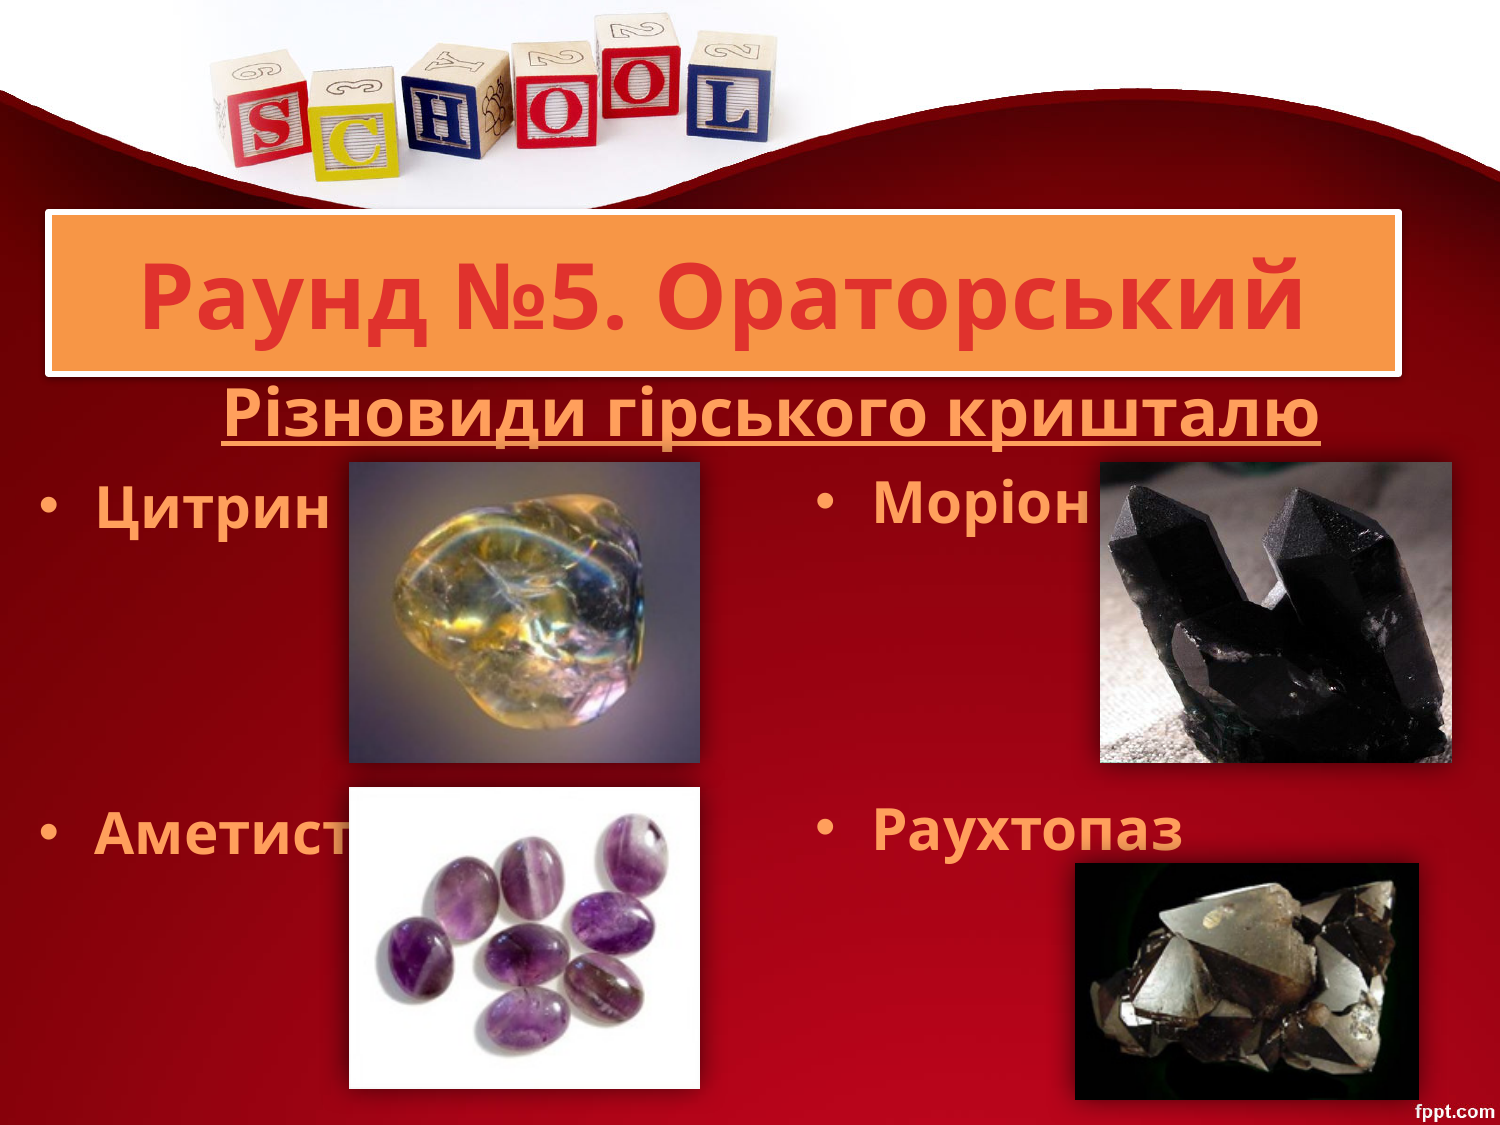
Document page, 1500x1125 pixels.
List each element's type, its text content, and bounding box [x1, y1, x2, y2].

text_box Різновиди гірського кришталю [206, 362, 1336, 457]
list Моріон Раухтопаз [800, 457, 1427, 1064]
list Цитрин Аметист [23, 462, 332, 889]
title Раунд №5. Ораторський [45, 209, 1402, 377]
picture [0, 0, 1500, 1125]
